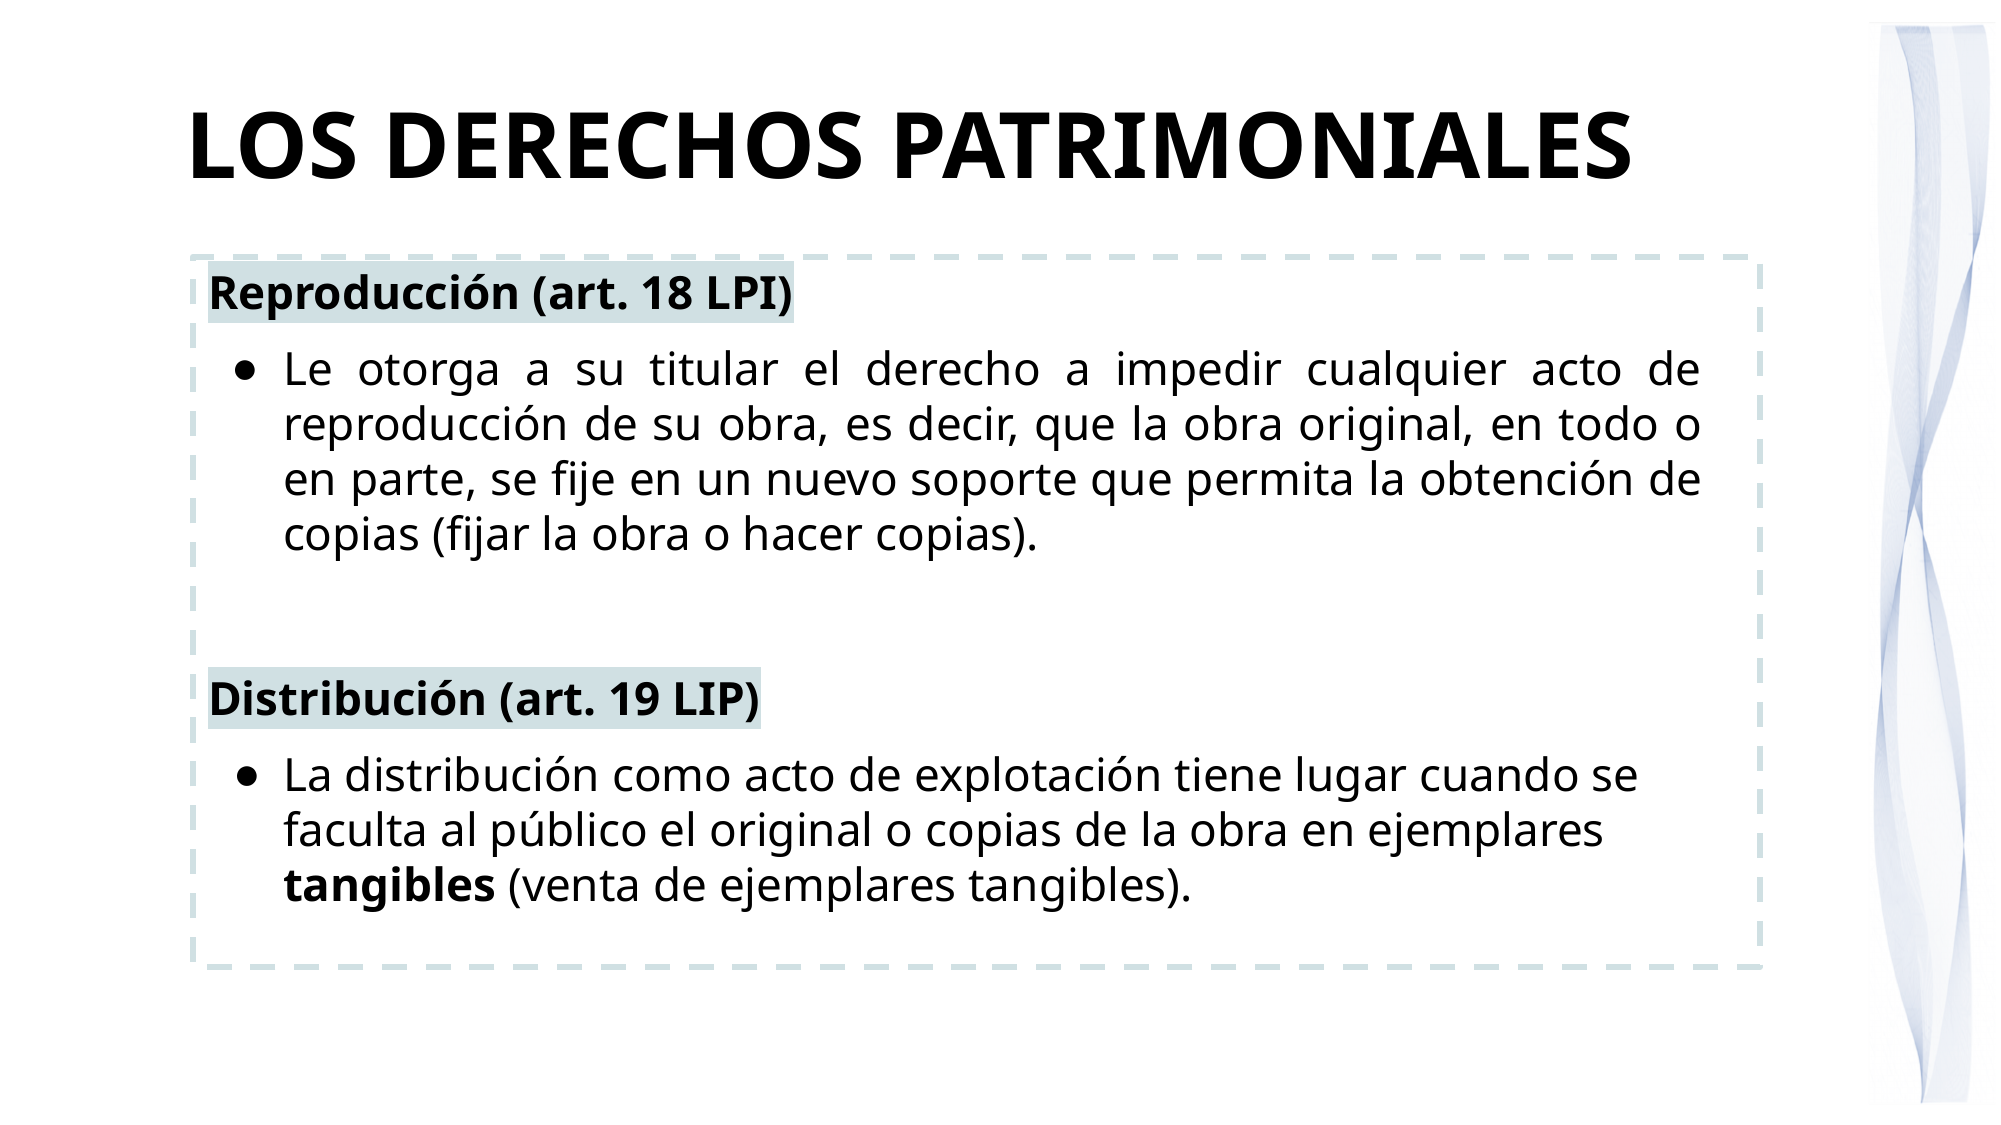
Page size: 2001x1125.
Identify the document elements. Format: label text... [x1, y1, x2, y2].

list LOS DERECHOS PATRIMONIALES [170, 92, 1777, 199]
list Reproducción (art. 18 LPI) Le otorga a su titular el derecho a impedir cualquier acto de reproducción de su obra, es decir, que la obra original, en todo o en parte, se fije en un nuevo soporte que permita la obtención de copias (fijar la obra o hacer copias). Distribución (art. 19 LIP) La distribución como acto de explotación tiene lugar cuando se faculta al público el original o copias de la obra en ejemplares tangibles (venta de ejemplares tangibles). [193, 256, 1760, 967]
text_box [1782, 20, 2000, 1120]
